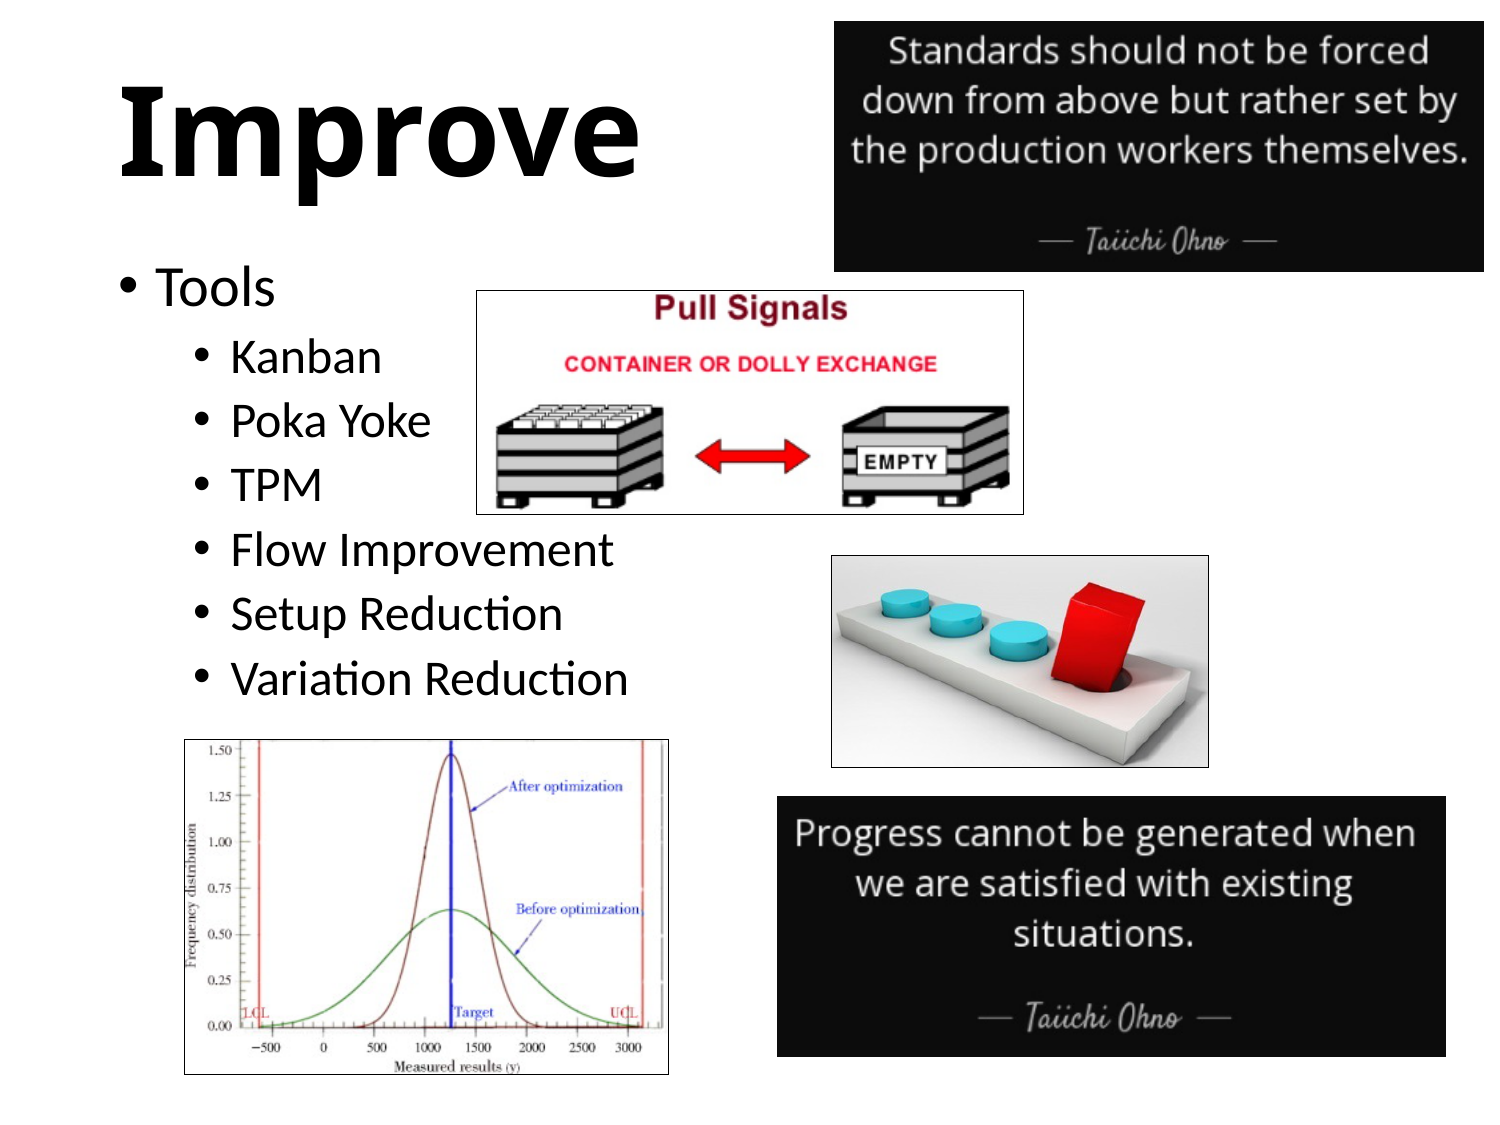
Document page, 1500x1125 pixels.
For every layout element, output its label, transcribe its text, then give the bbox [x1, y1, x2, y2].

picture [184, 739, 669, 1076]
picture [476, 290, 1024, 515]
list Tools Kanban Poka Yoke TPM Flow Improvement Setup Reduction Variation Reduction [103, 249, 1397, 963]
picture [831, 555, 1209, 768]
picture [777, 796, 1446, 1057]
picture [834, 21, 1484, 272]
title Improve [103, 27, 834, 245]
